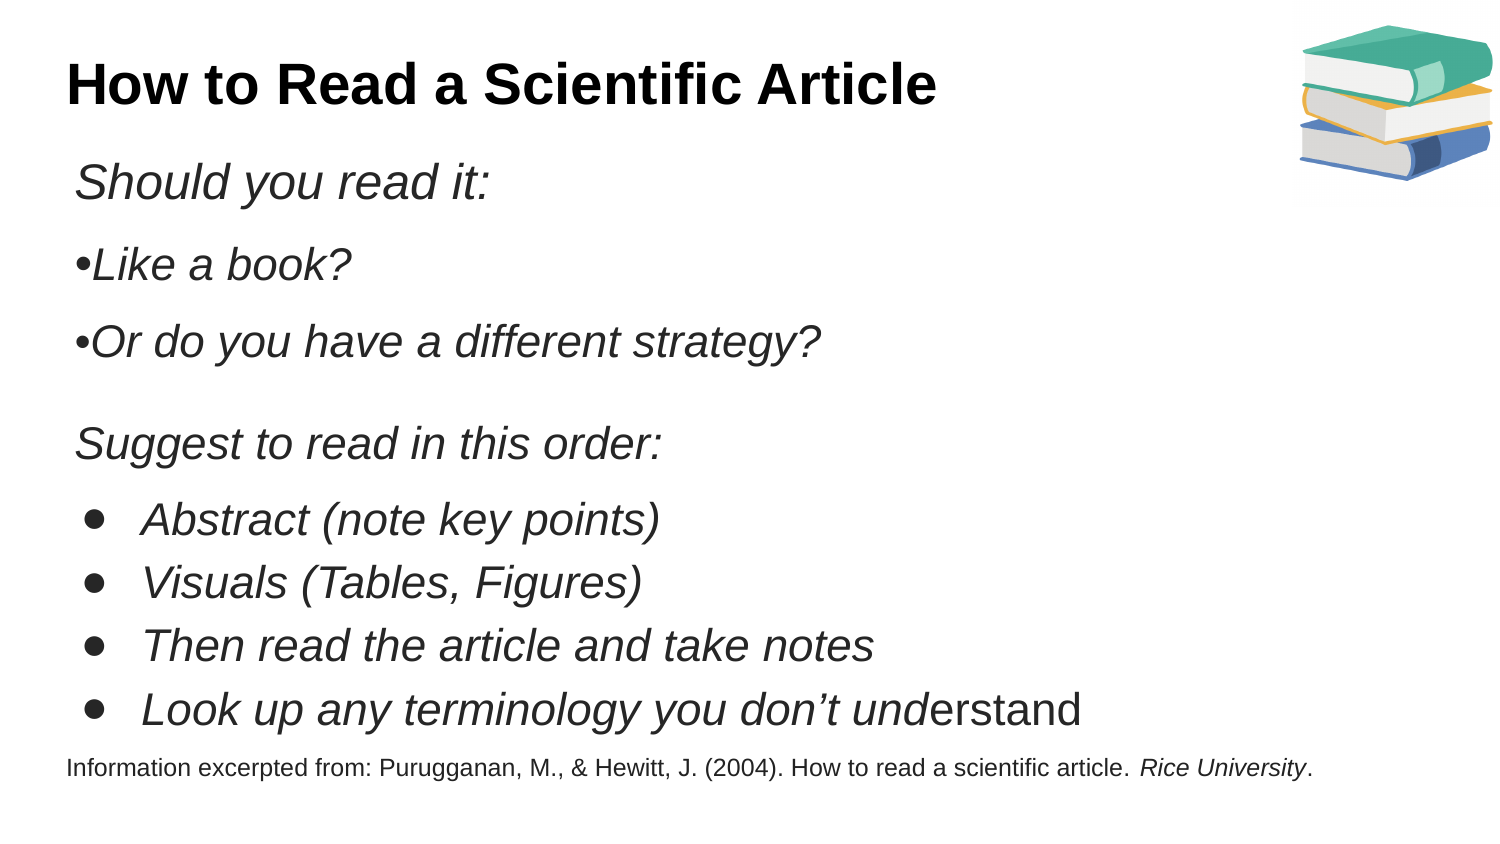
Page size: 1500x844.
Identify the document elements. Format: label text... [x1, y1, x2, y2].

picture [1292, 0, 1500, 208]
list Should you read it: •Like a book? •Or do you have a different strategy? Suggest to read in this order: Abstract (note key points) Visuals (Tables, Figures) Then read the article and take notes Look up any terminology you don’t understand Information excerpted from: Purugganan, M., & Hewitt, J. (2004). How to read a scientific article. Rice University. [51, 125, 1449, 686]
title How to Read a Scientific Article [51, 31, 1287, 125]
